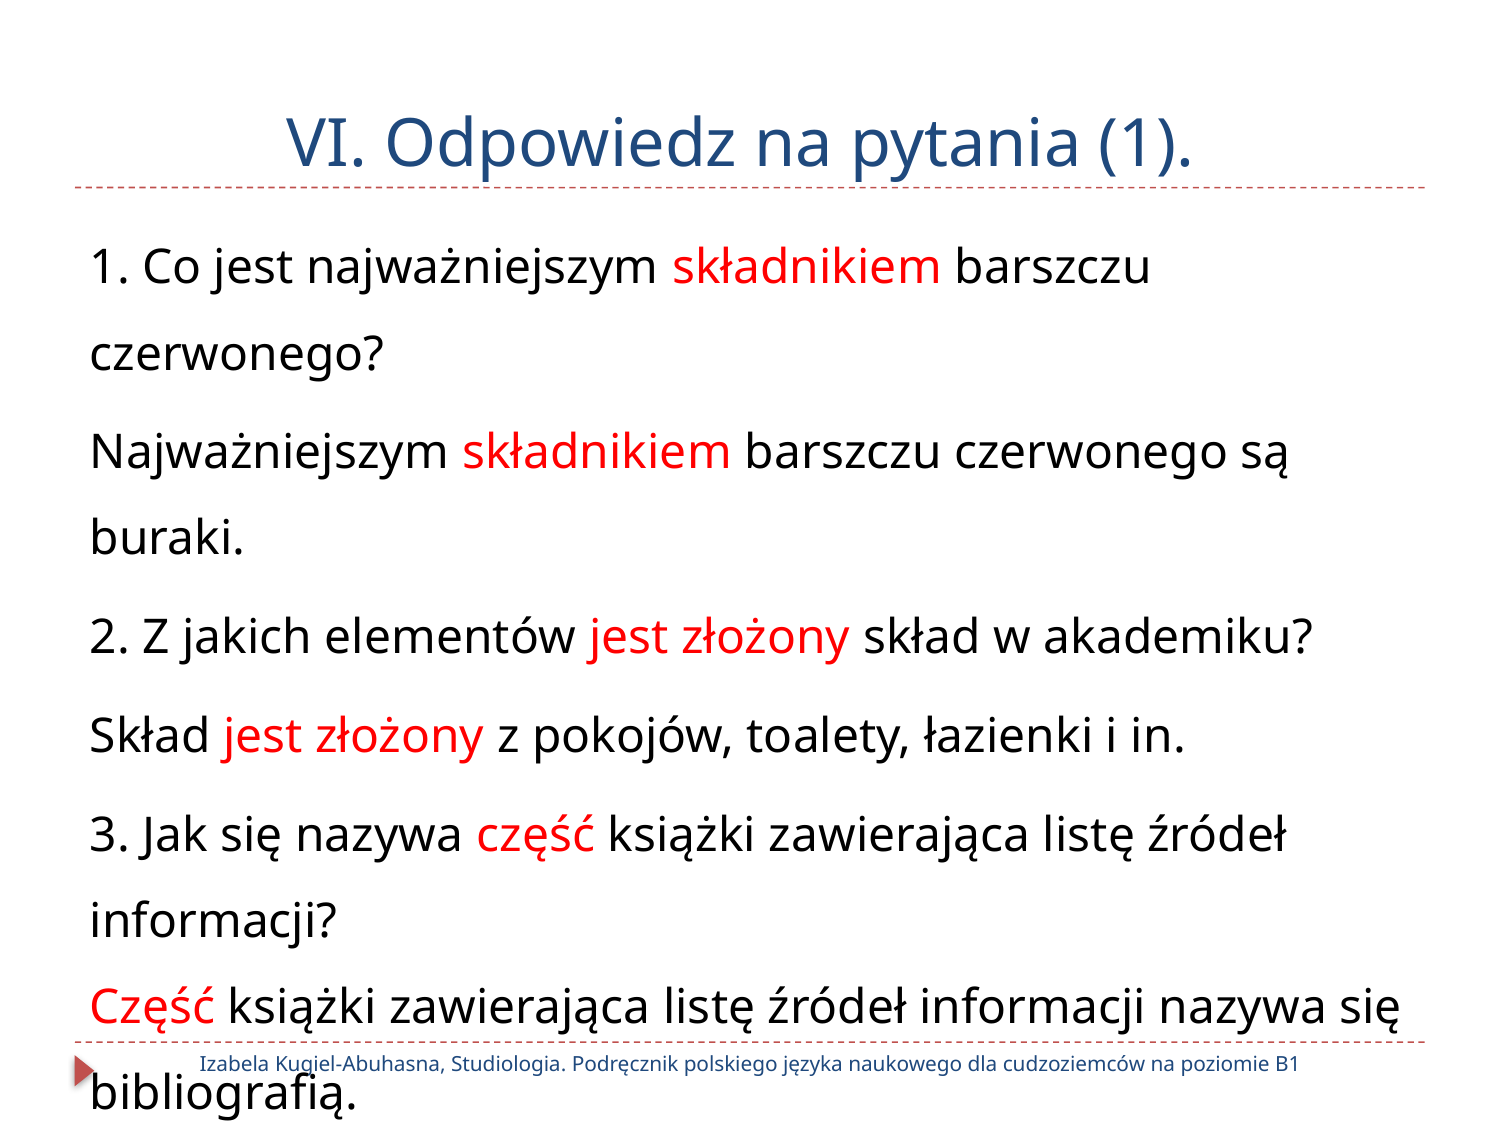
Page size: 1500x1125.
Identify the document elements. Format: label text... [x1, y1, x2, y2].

title VI. Odpowiedz na pytania (1). [75, 24, 1425, 188]
footer Izabela Kugiel-Abuhasna, Studiologia. Podręcznik polskiego języka naukowego dla cudzoziemców na poziomie B1 [112, 1042, 1388, 1103]
list 1. Co jest najważniejszym składnikiem barszczu czerwonego? Najważniejszym składnikiem barszczu czerwonego są buraki. 2. Z jakich elementów jest złożony skład w akademiku? Skład jest złożony z pokojów, toalety, łazienki i in. 3. Jak się nazywa część książki zawierająca listę źródeł informacji? Część książki zawierająca listę źródeł informacji nazywa się bibliografią. [75, 200, 1425, 1010]
